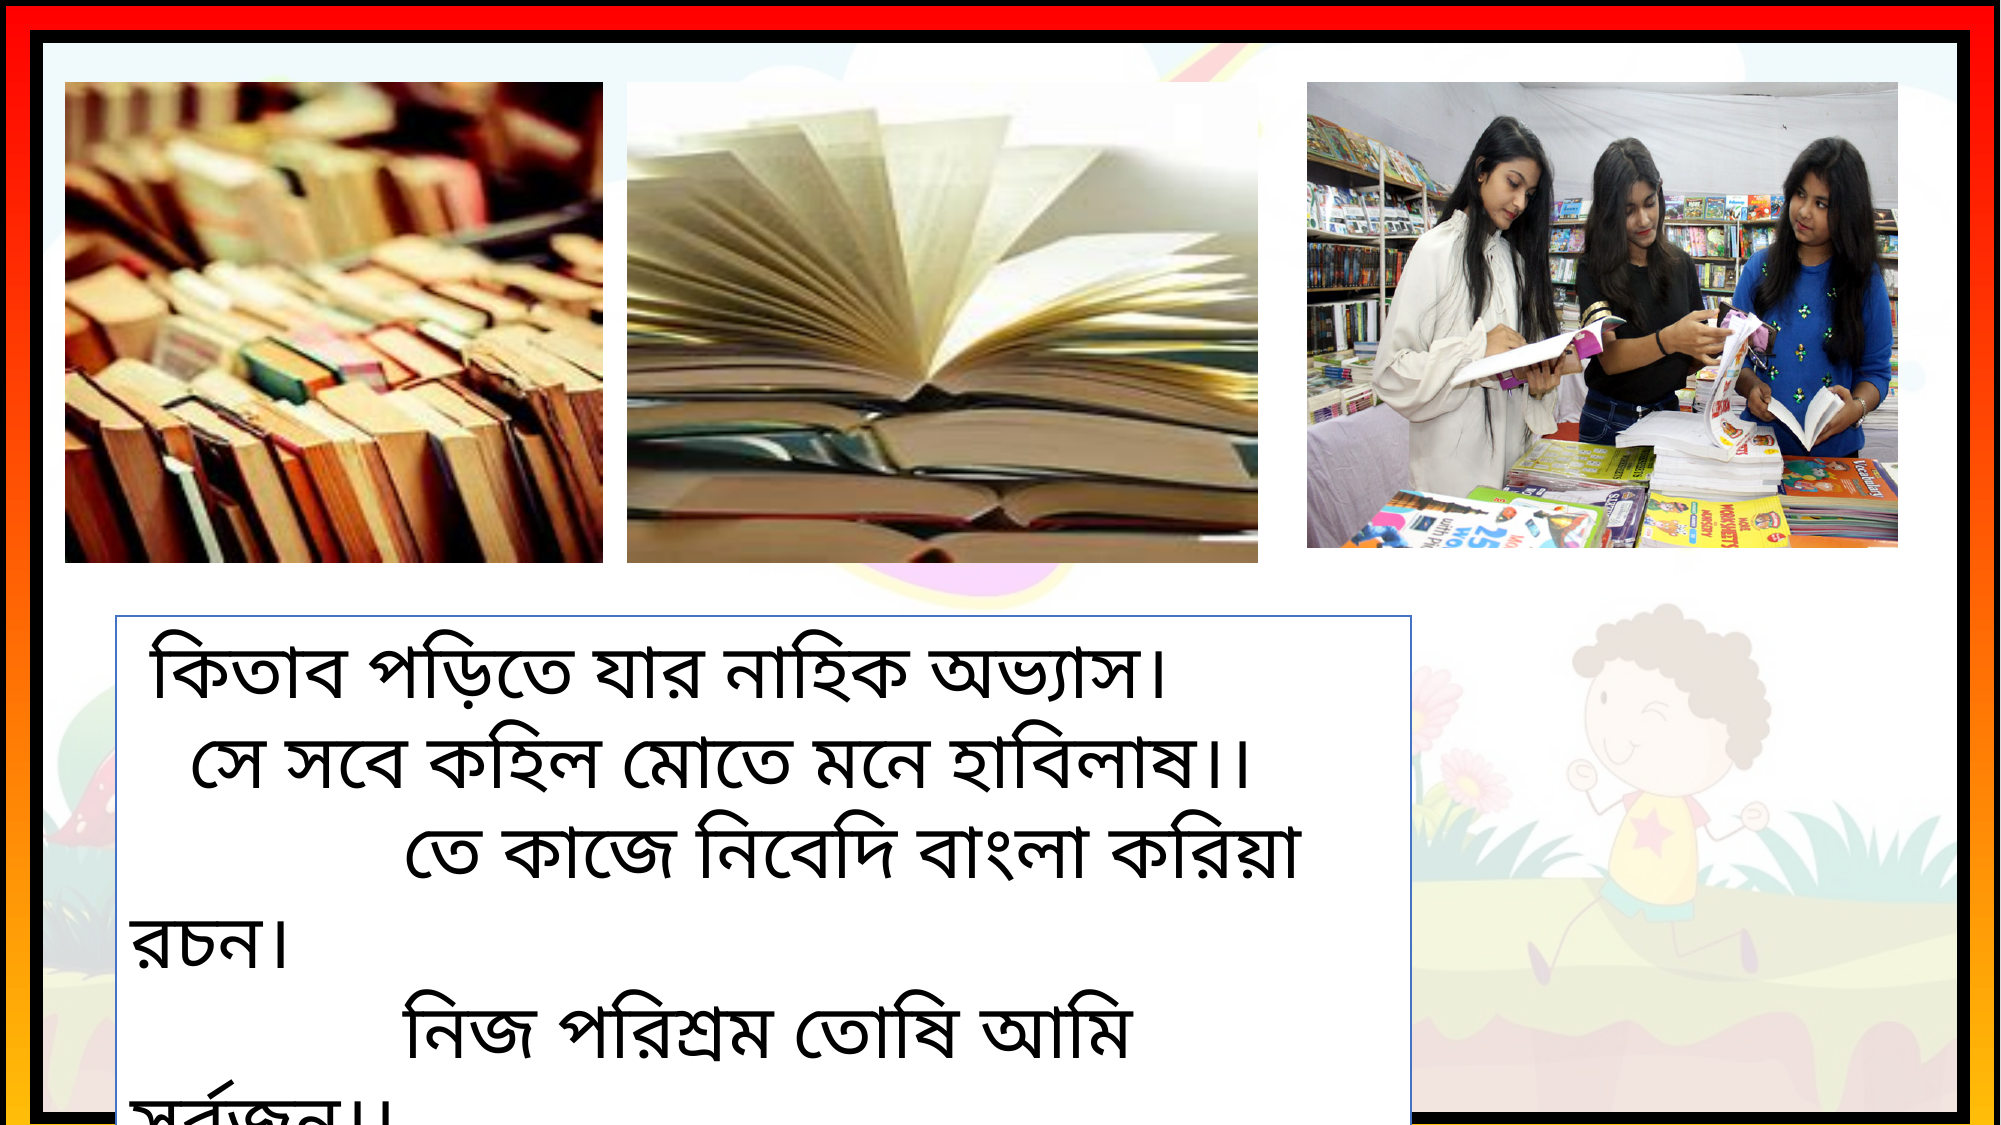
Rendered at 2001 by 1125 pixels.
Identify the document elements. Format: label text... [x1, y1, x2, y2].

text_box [65, 82, 1899, 563]
text_box কিতাব পড়িতে যার নাহিক অভ্যাস। সে সবে কহিল মোতে মনে হাবিলাষ।। তে কাজে নিবেদি বাংলা করিয়া রচন। নিজ পরিশ্রম তোষি আমি সর্বজন।। [115, 615, 1412, 1125]
